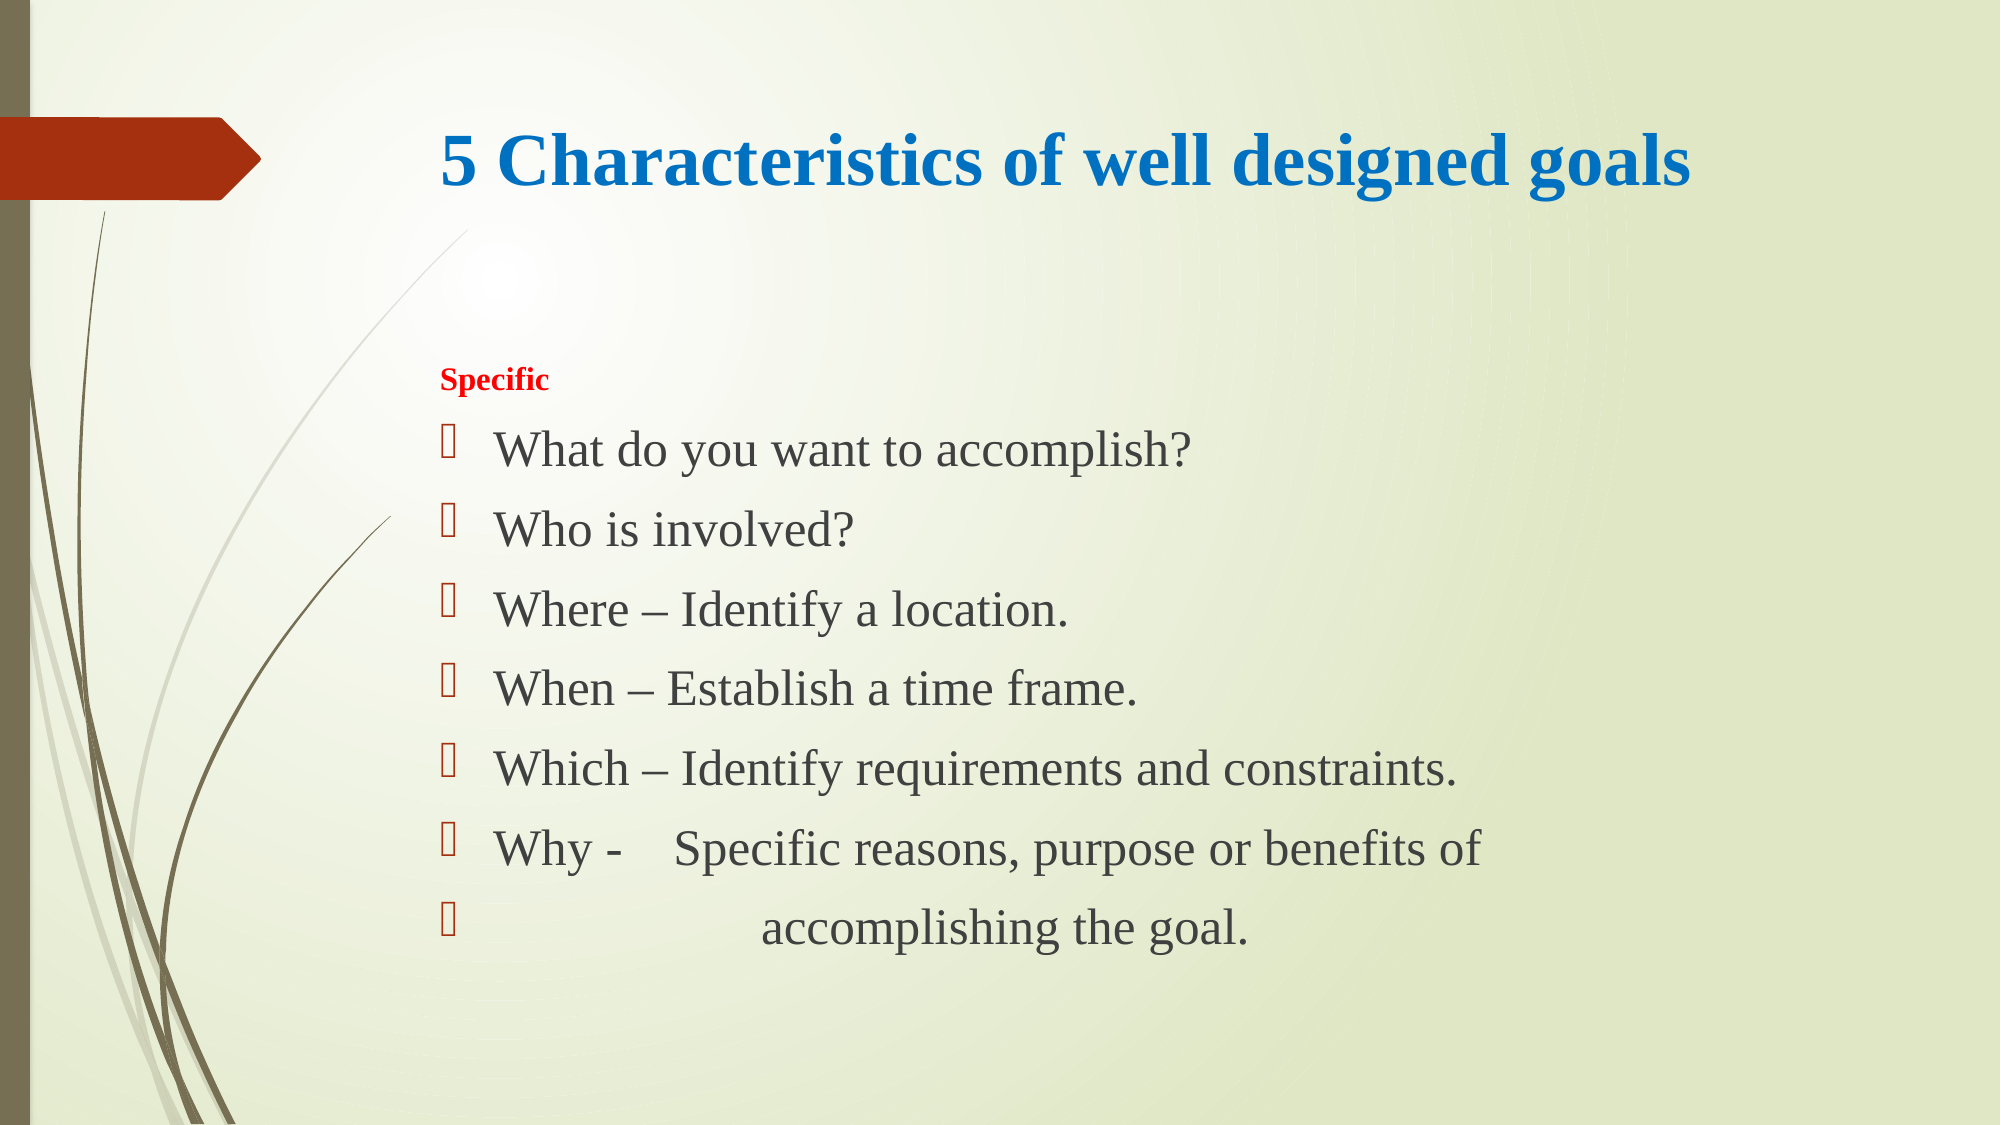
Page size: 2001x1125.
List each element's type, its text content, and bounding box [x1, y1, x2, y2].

list Specific What do you want to accomplish? Who is involved? Where – Identify a location. When – Establish a time frame. Which – Identify requirements and constraints. Why - Specific reasons, purpose or benefits of accomplishing the goal. [424, 350, 1888, 970]
title 5 Characteristics of well designed goals [425, 102, 1888, 313]
